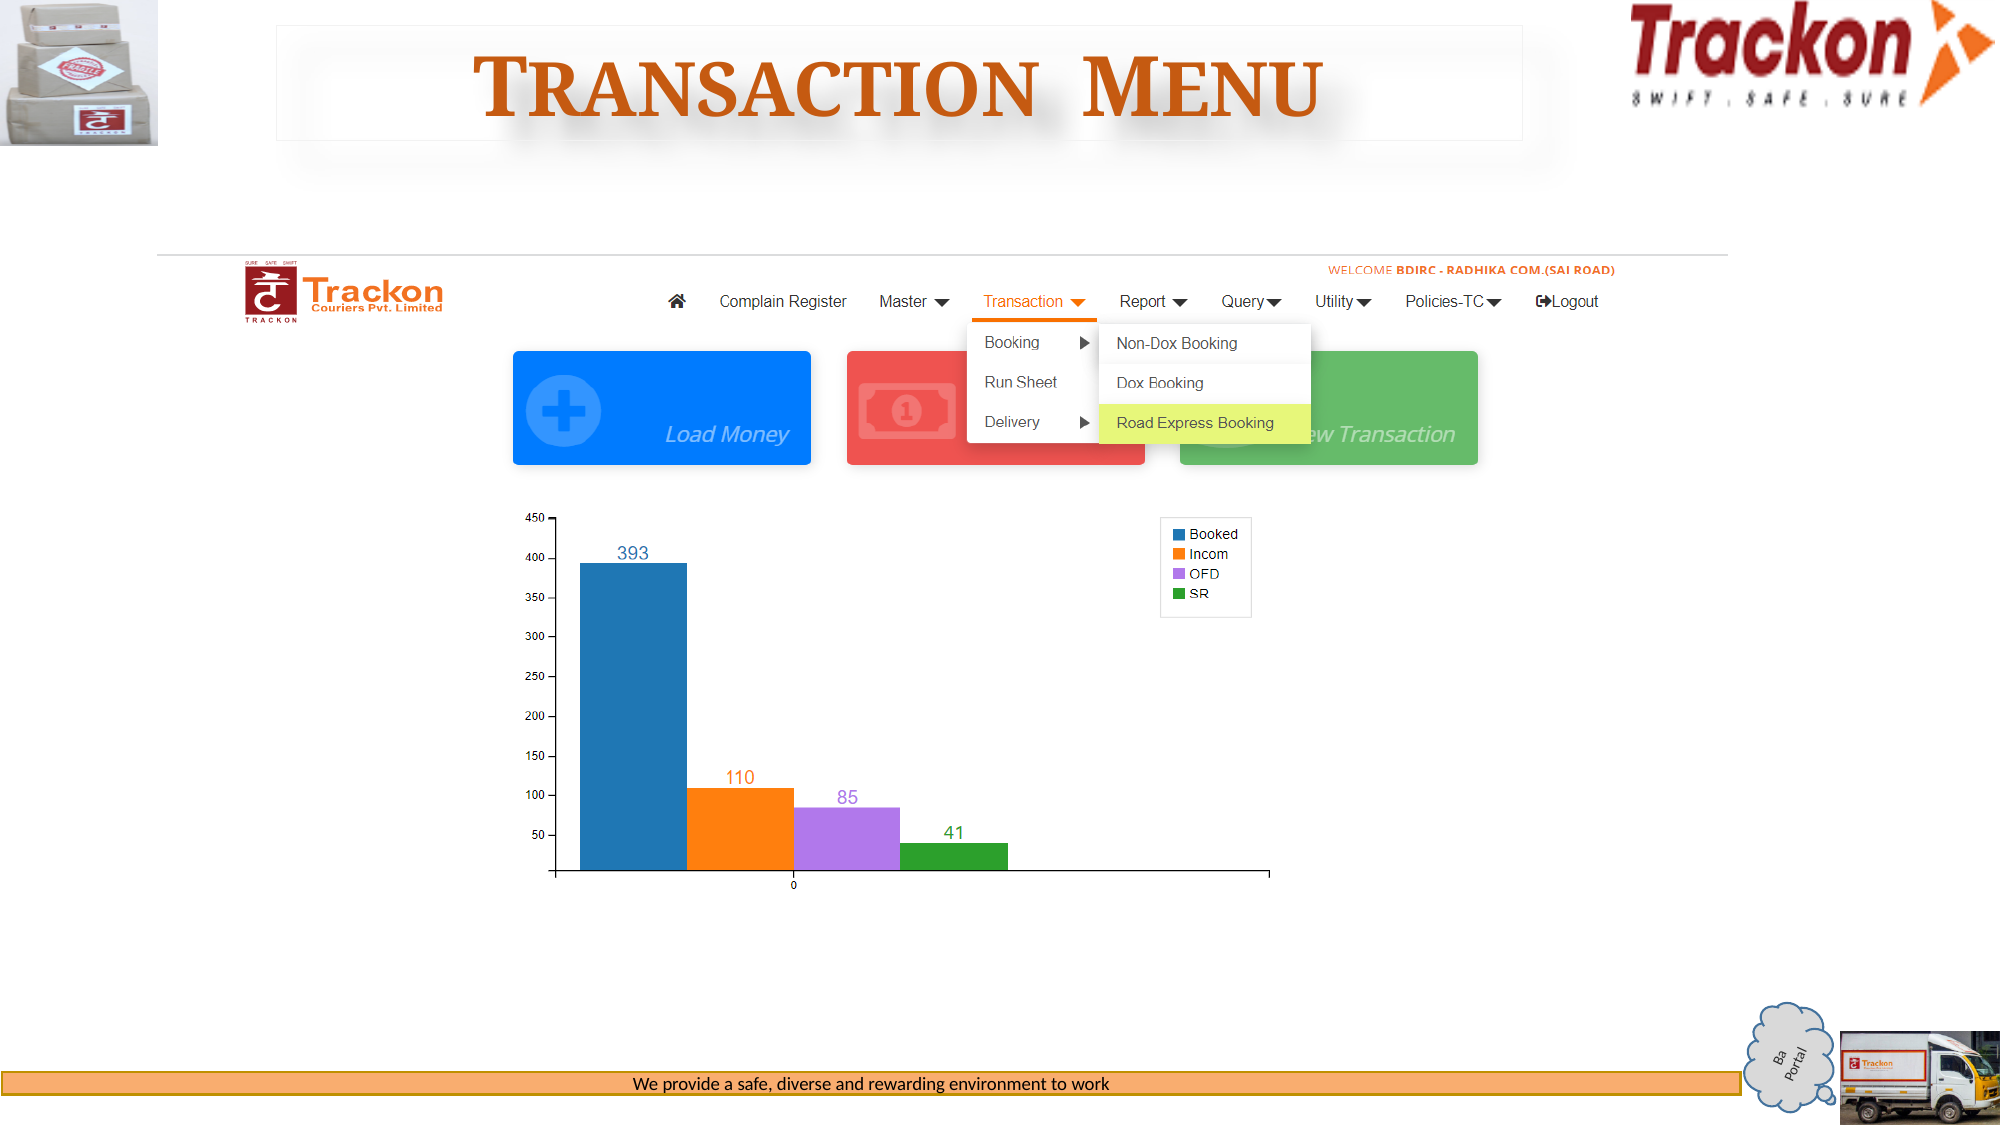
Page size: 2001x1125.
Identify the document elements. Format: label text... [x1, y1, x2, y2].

picture [1631, 0, 1995, 111]
picture [1840, 1031, 2000, 1125]
text_box We provide a safe, diverse and rewarding environment to work [1, 1071, 1742, 1096]
text_box TRANSACTION MENU [276, 25, 1523, 141]
picture [0, 0, 158, 146]
text_box Ba Portal [1743, 1001, 1837, 1114]
picture [157, 254, 1728, 979]
